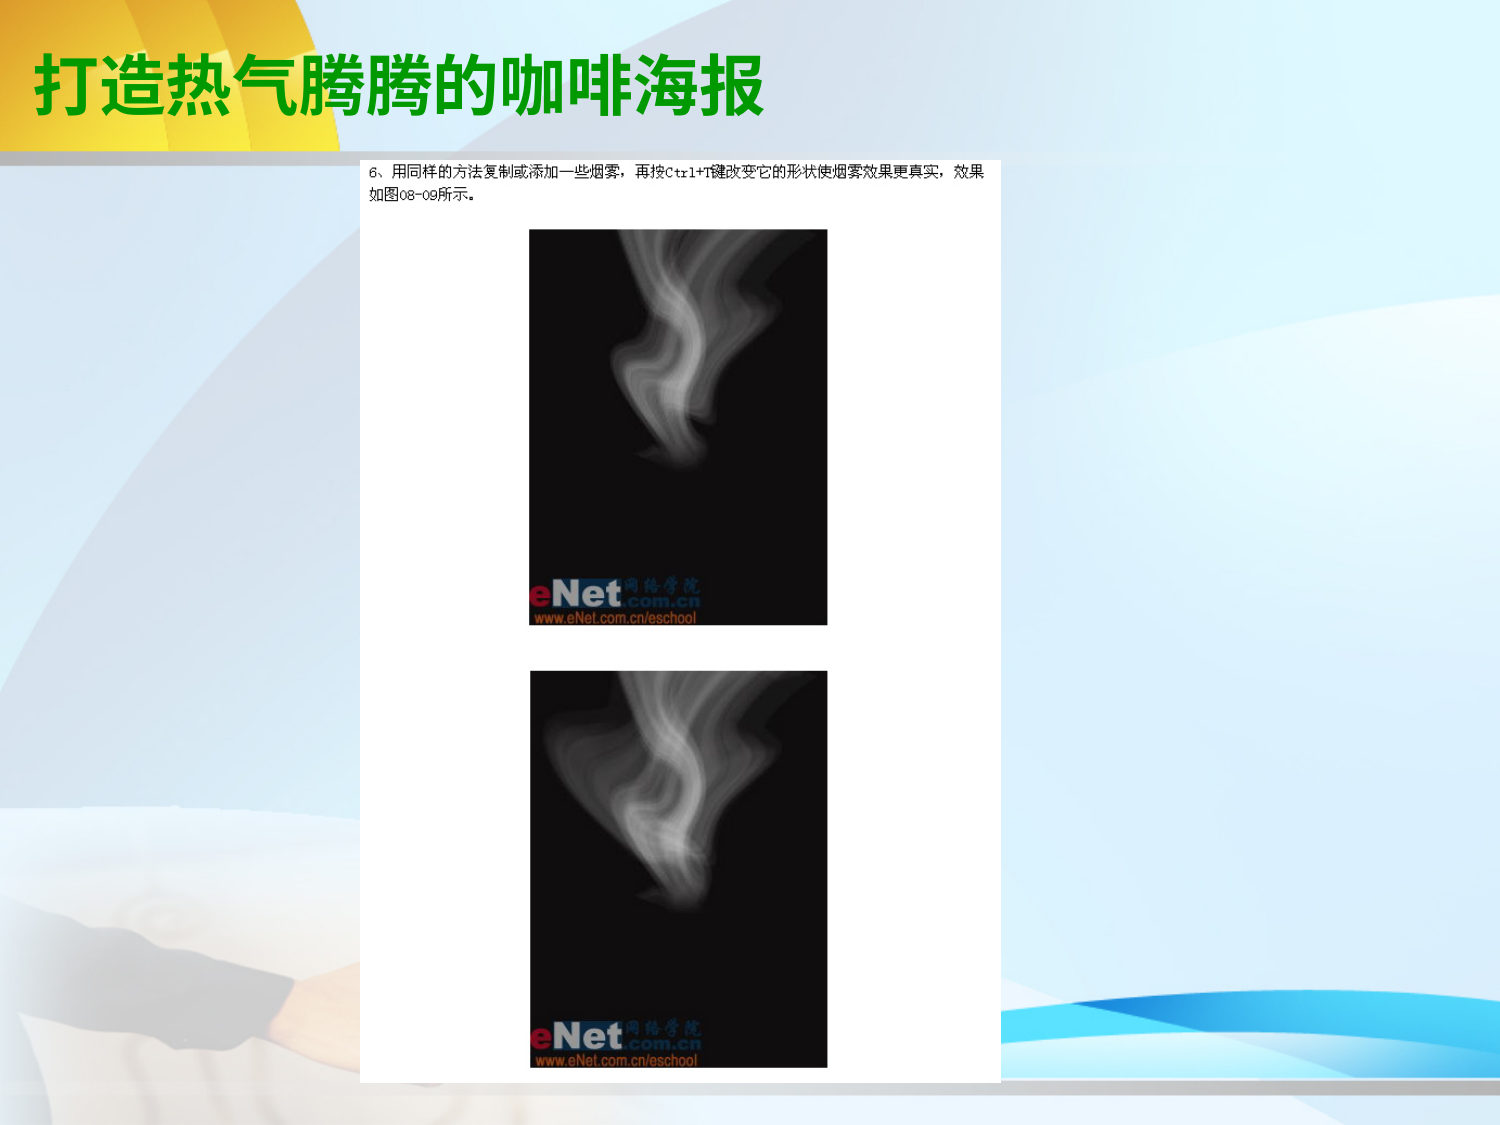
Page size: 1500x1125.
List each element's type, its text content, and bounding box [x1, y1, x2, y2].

picture [0, 0, 1500, 1125]
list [360, 160, 1001, 1083]
title 打造热气腾腾的咖啡海报 [17, 30, 1141, 137]
